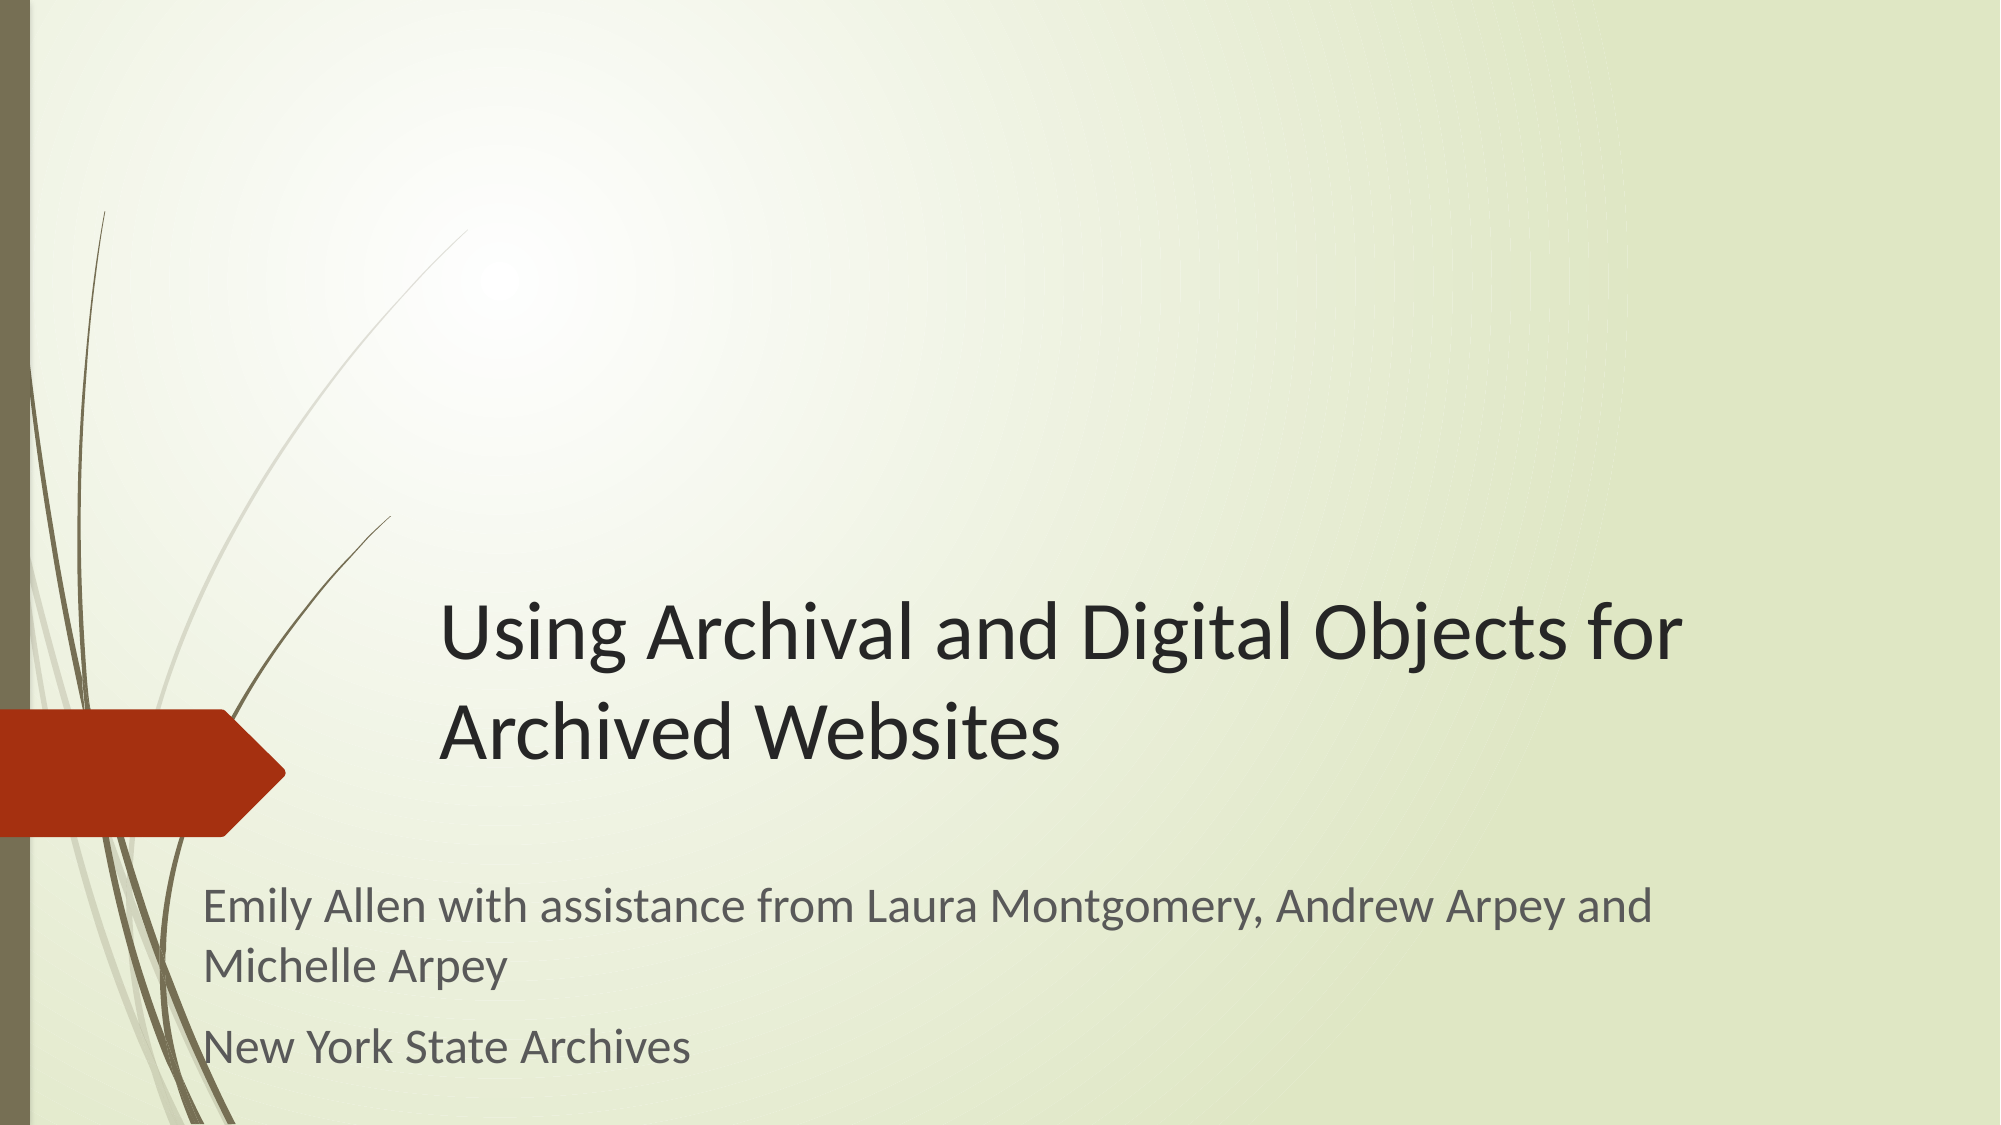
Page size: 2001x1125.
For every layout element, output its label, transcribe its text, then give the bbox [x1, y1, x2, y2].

title Using Archival and Digital Objects for Archived Websites [424, 412, 1888, 784]
subtitle Emily Allen with assistance from Laura Montgomery, Andrew Arpey and Michelle Arpey New York State Archives [187, 865, 1830, 1071]
